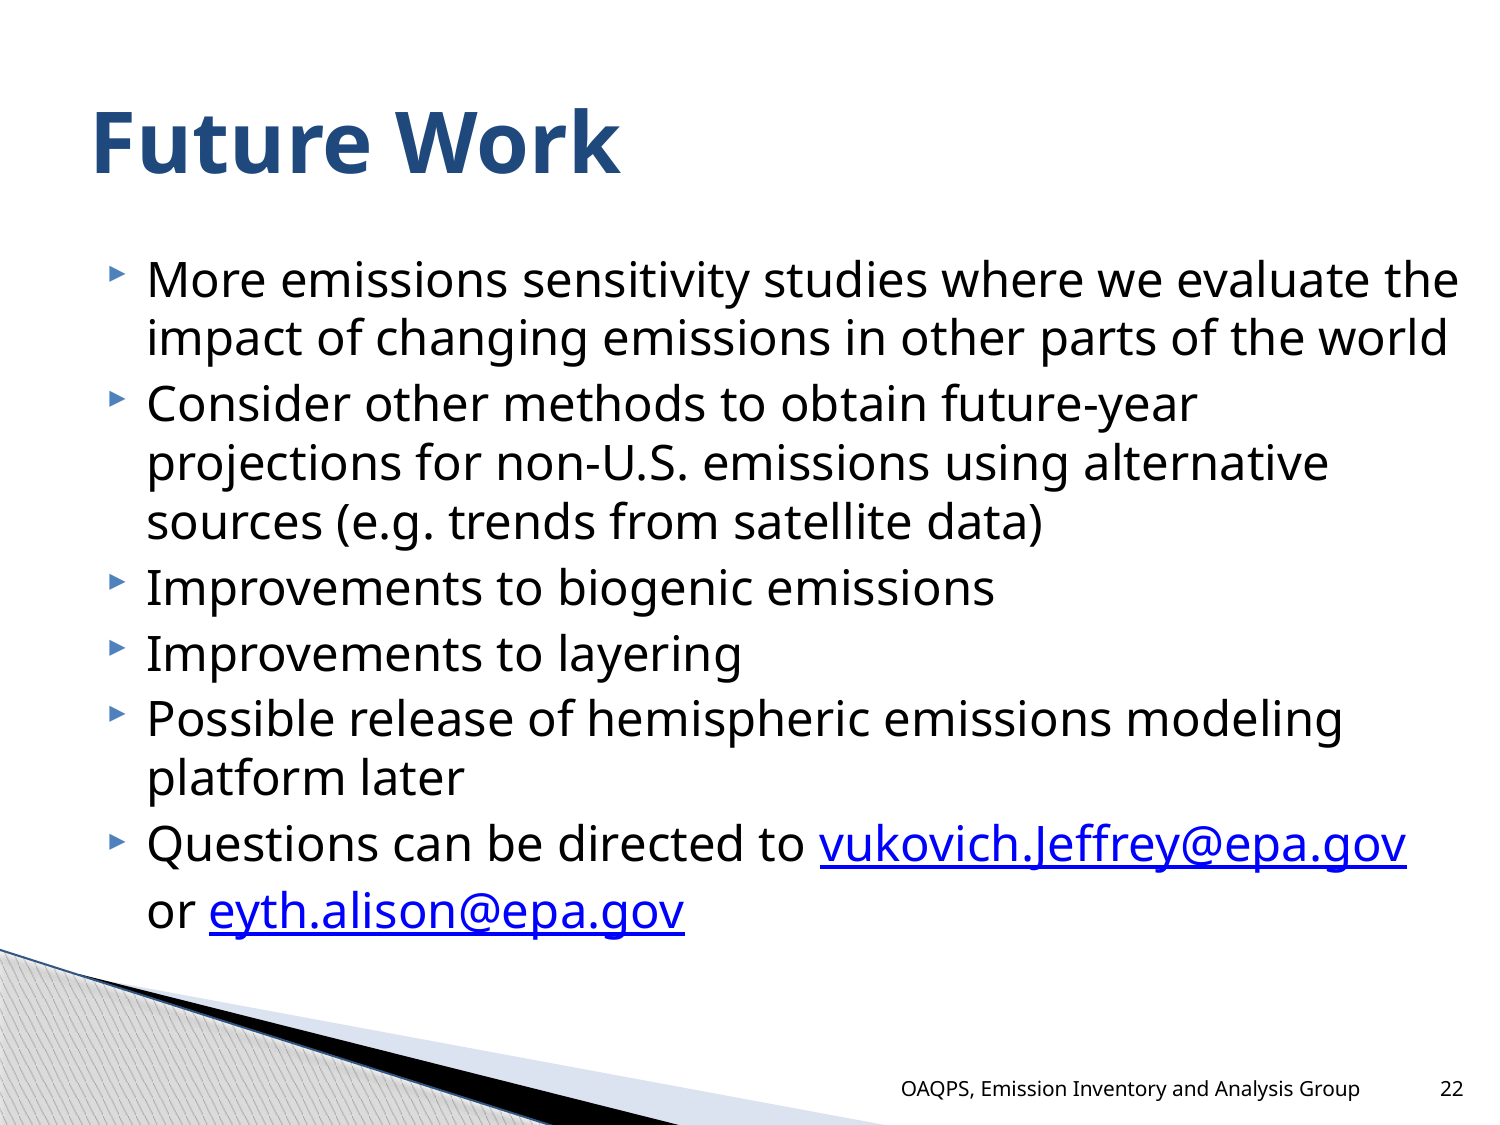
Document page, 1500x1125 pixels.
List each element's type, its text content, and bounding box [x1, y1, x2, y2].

title Future Work [75, 45, 1425, 233]
list More emissions sensitivity studies where we evaluate the impact of changing emissions in other parts of the world Consider other methods to obtain future-year projections for non-U.S. emissions using alternative sources (e.g. trends from satellite data) Improvements to biogenic emissions Improvements to layering Possible release of hemispheric emissions modeling platform later Questions can be directed to vukovich.Jeffrey@epa.gov or eyth.alison@epa.gov [75, 174, 1479, 997]
slide_number 22 [1418, 1051, 1479, 1112]
footer OAQPS, Emission Inventory and Analysis Group [800, 1051, 1375, 1112]
